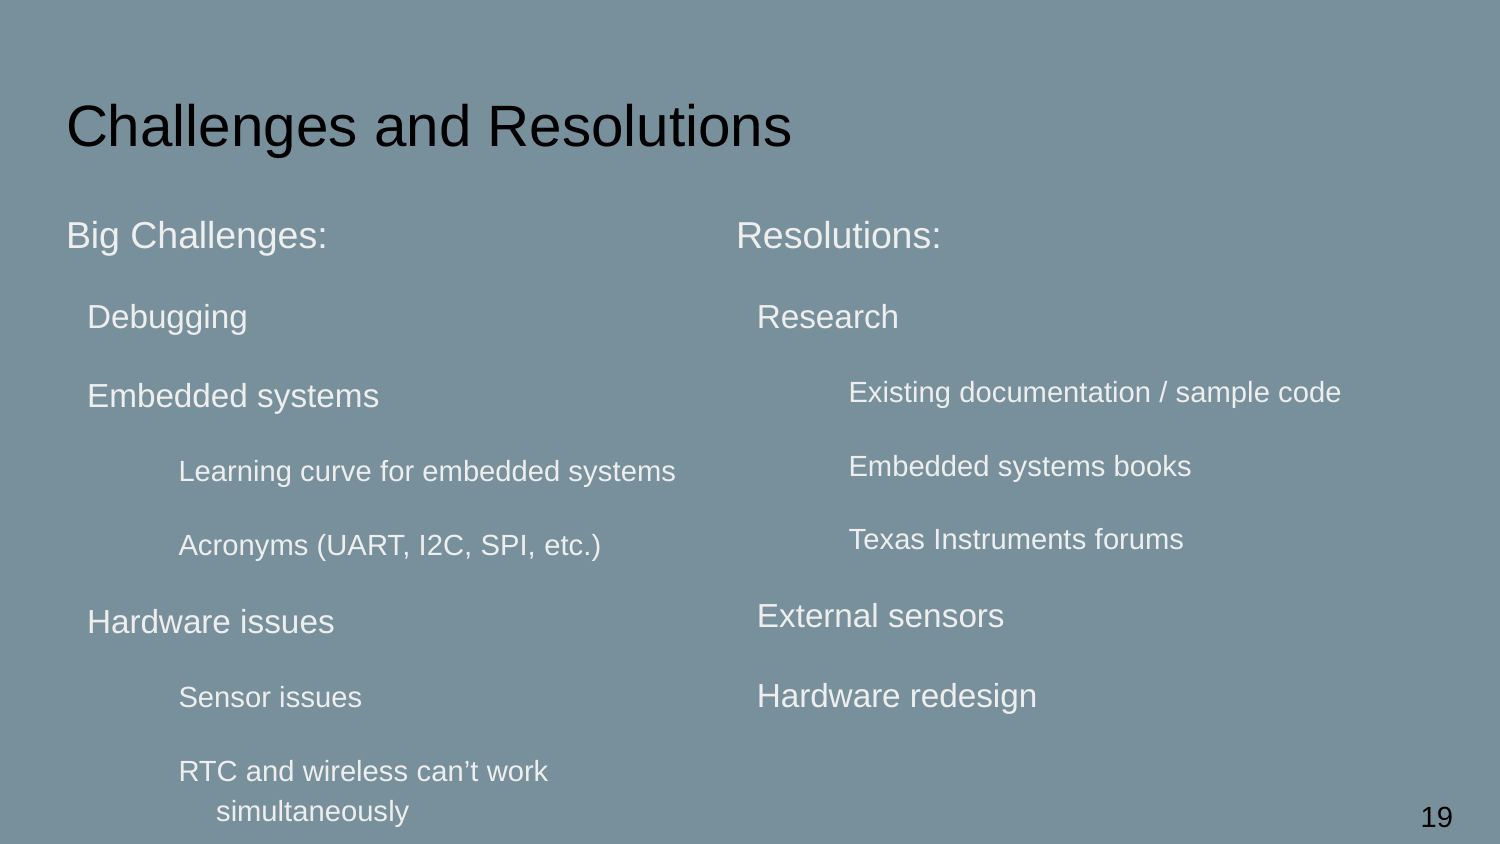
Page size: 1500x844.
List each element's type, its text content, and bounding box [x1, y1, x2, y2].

list Big Challenges: Debugging Embedded systems Learning curve for embedded systems Acronyms (UART, I2C, SPI, etc.) Hardware issues Sensor issues RTC and wireless can’t work simultaneously Existing code has minimal documentation [51, 189, 721, 750]
text_box 19 [1405, 783, 1472, 816]
title Challenges and Resolutions [51, 72, 1449, 167]
list Resolutions: Research Existing documentation / sample code Embedded systems books Texas Instruments forums External sensors Hardware redesign [721, 189, 1449, 750]
